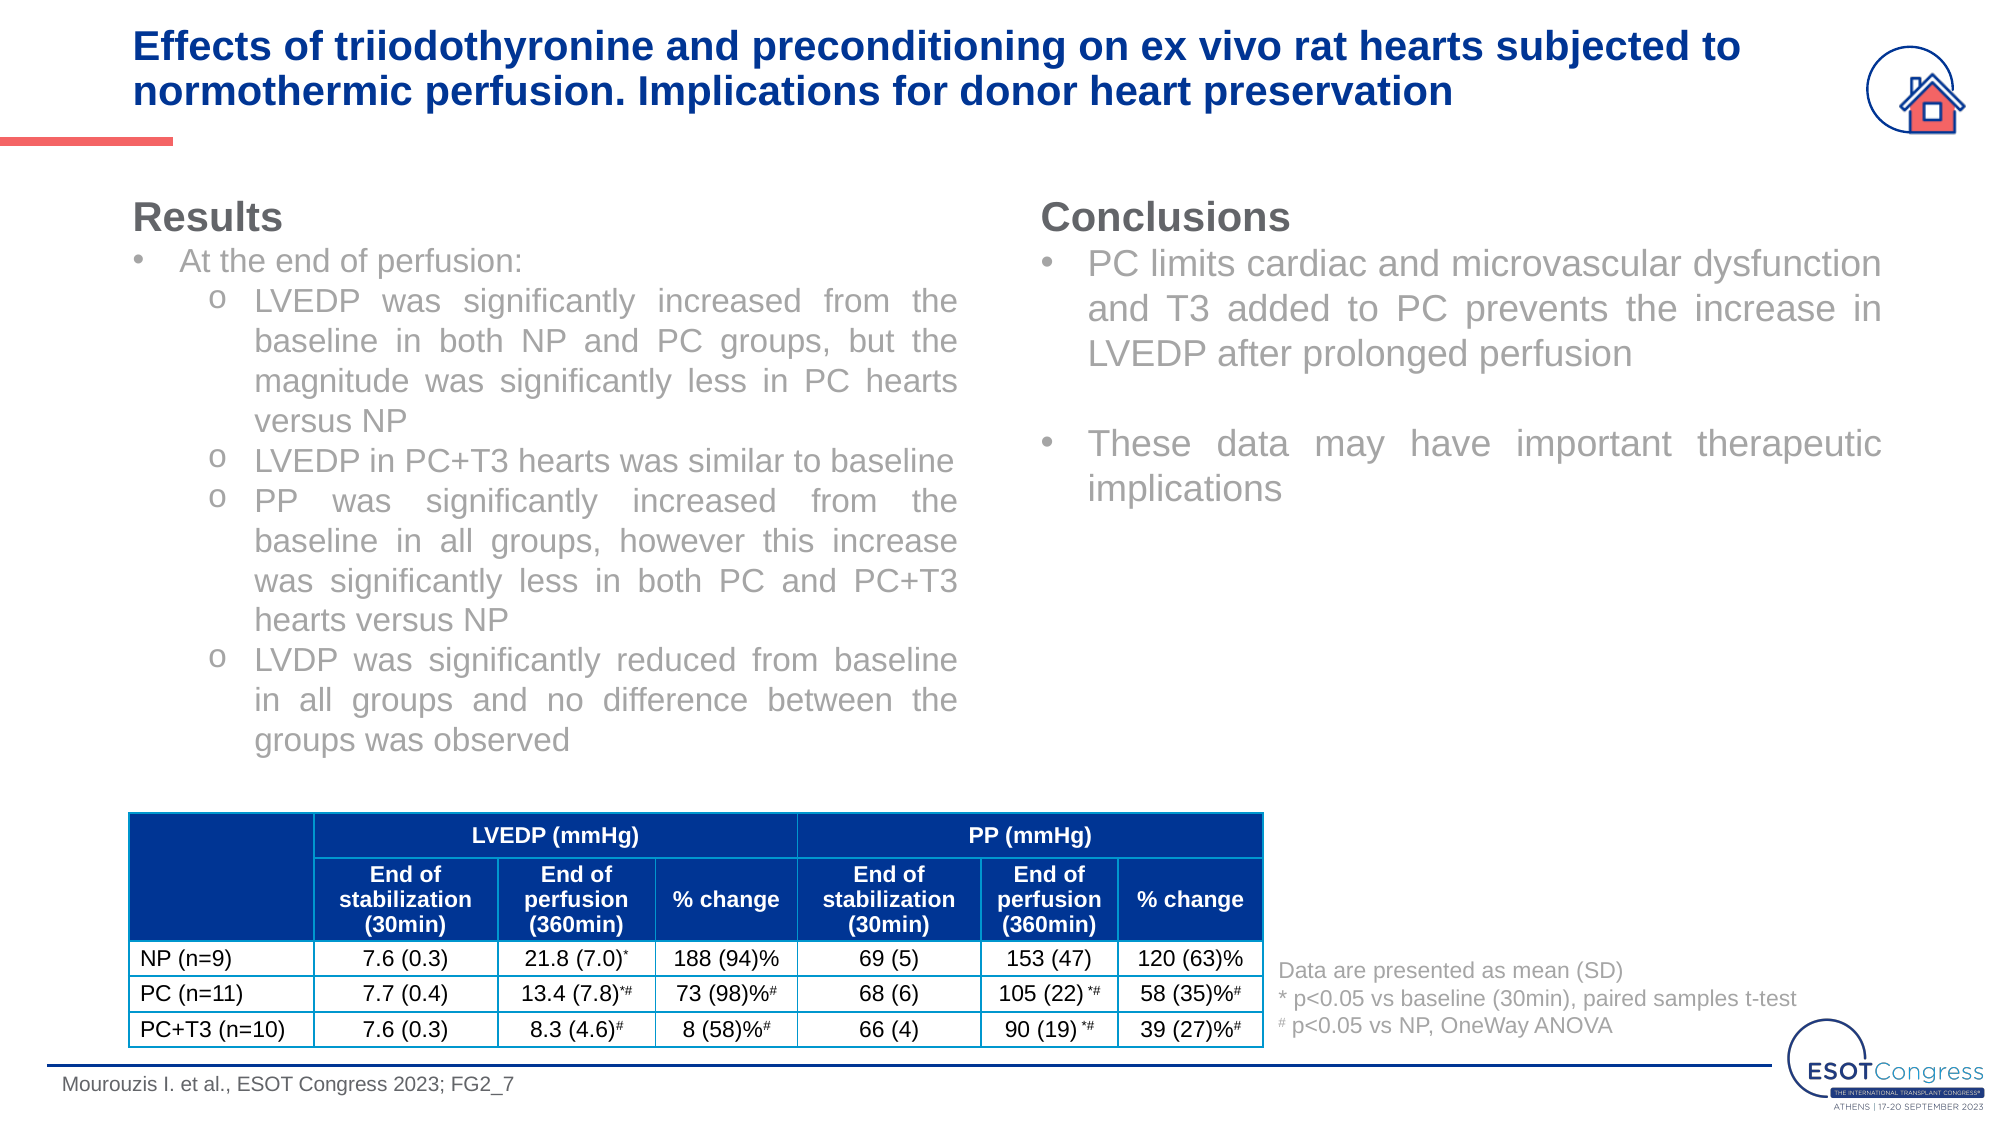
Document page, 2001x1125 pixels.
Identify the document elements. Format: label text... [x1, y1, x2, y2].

table_cell 58 (35)%# [1119, 977, 1262, 1011]
title Effects of triiodothyronine and preconditioning on ex vivo rat hearts subjected to normothermic perfusion. Implications for donor heart preservation [117, 22, 1843, 118]
table_cell % change [656, 859, 797, 940]
table_cell End of perfusion (360min) [982, 859, 1117, 940]
table_cell 69 (5) [798, 942, 980, 975]
table_cell 39 (27)%# [1119, 1013, 1262, 1046]
table_cell 120 (63)% [1119, 942, 1262, 975]
table_cell NP (n=9) [130, 942, 313, 975]
table_cell 7.6 (0.3) [315, 1013, 497, 1046]
table_cell 7.7 (0.4) [315, 977, 497, 1011]
table_cell 21.8 (7.0)* [499, 942, 655, 975]
table_header [130, 814, 313, 940]
table_cell 8.3 (4.6)# [499, 1013, 655, 1046]
table_cell 8 (58)%# [656, 1013, 797, 1046]
table_header LVEDP (mmHg) [315, 814, 797, 857]
table_cell 68 (6) [798, 977, 980, 1011]
table_cell 7.6 (0.3) [315, 942, 497, 975]
table_header PP (mmHg) [798, 814, 1262, 857]
table_cell 188 (94)% [656, 942, 797, 975]
table_cell 13.4 (7.8)*# [499, 977, 655, 1011]
table_cell End of stabilization (30min) [315, 859, 497, 940]
table_cell 105 (22) *# [982, 977, 1117, 1011]
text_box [1867, 46, 1968, 139]
table_cell 73 (98)%# [656, 977, 797, 1011]
table_cell End of stabilization (30min) [798, 859, 980, 940]
table_cell 66 (4) [798, 1013, 980, 1046]
table_cell End of perfusion (360min) [499, 859, 655, 940]
table_cell 90 (19) *# [982, 1013, 1117, 1046]
table_cell % change [1119, 859, 1262, 940]
table_cell PC (n=11) [130, 977, 313, 1011]
text_box Data are presented as mean (SD) * p<0.05 vs baseline (30min), paired samples t-test # p<0.05 vs NP, OneWay ANOVA [1263, 948, 1891, 1046]
picture [1772, 996, 2000, 1125]
text_box Conclusions PC limits cardiac and microvascular dysfunction and T3 added to PC prevents the increase in LVEDP after prolonged perfusion These data may have important therapeutic implications [1025, 181, 1897, 517]
text_box Results At the end of perfusion: LVEDP was significantly increased from the baseline in both NP and PC groups, but the magnitude was significantly less in PC hearts versus NP LVEDP in PC+T3 hearts was similar to baseline PP was significantly increased from the baseline in all groups, however this increase was significantly less in both PC and PC+T3 hearts versus NP LVDP was significantly reduced from baseline in all groups and no difference between the groups was observed [117, 181, 975, 766]
table_cell 153 (47) [982, 942, 1117, 975]
table_cell PC+T3 (n=10) [130, 1013, 313, 1046]
list Mourouzis I. et al., ESOT Congress 2023; FG2_7 [46, 1066, 1223, 1118]
